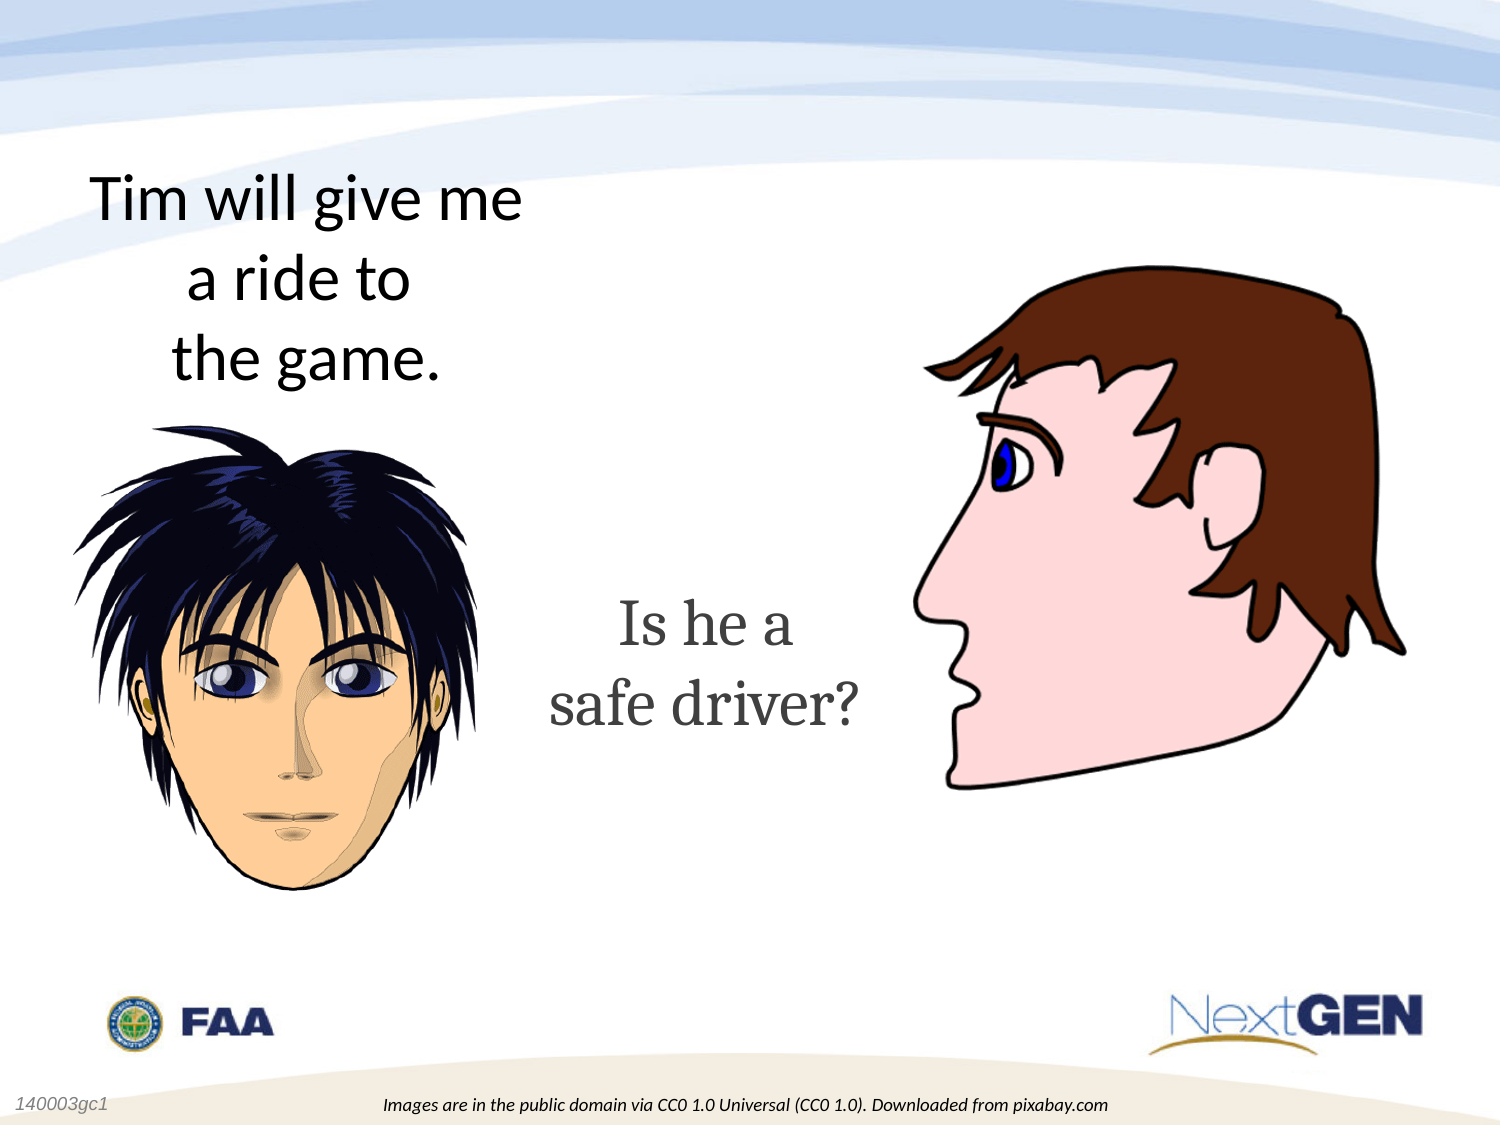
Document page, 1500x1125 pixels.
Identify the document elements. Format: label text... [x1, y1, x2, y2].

text_box Images are in the public domain via CC0 1.0 Universal (CC0 1.0). Downloaded from pixabay.com [284, 1085, 1216, 1124]
picture [0, 0, 1500, 1125]
text_box Is he a safe driver? [500, 571, 906, 747]
list 140003gc1 [0, 1084, 143, 1116]
text_box Tim will give me a ride to the game. [73, 146, 541, 402]
